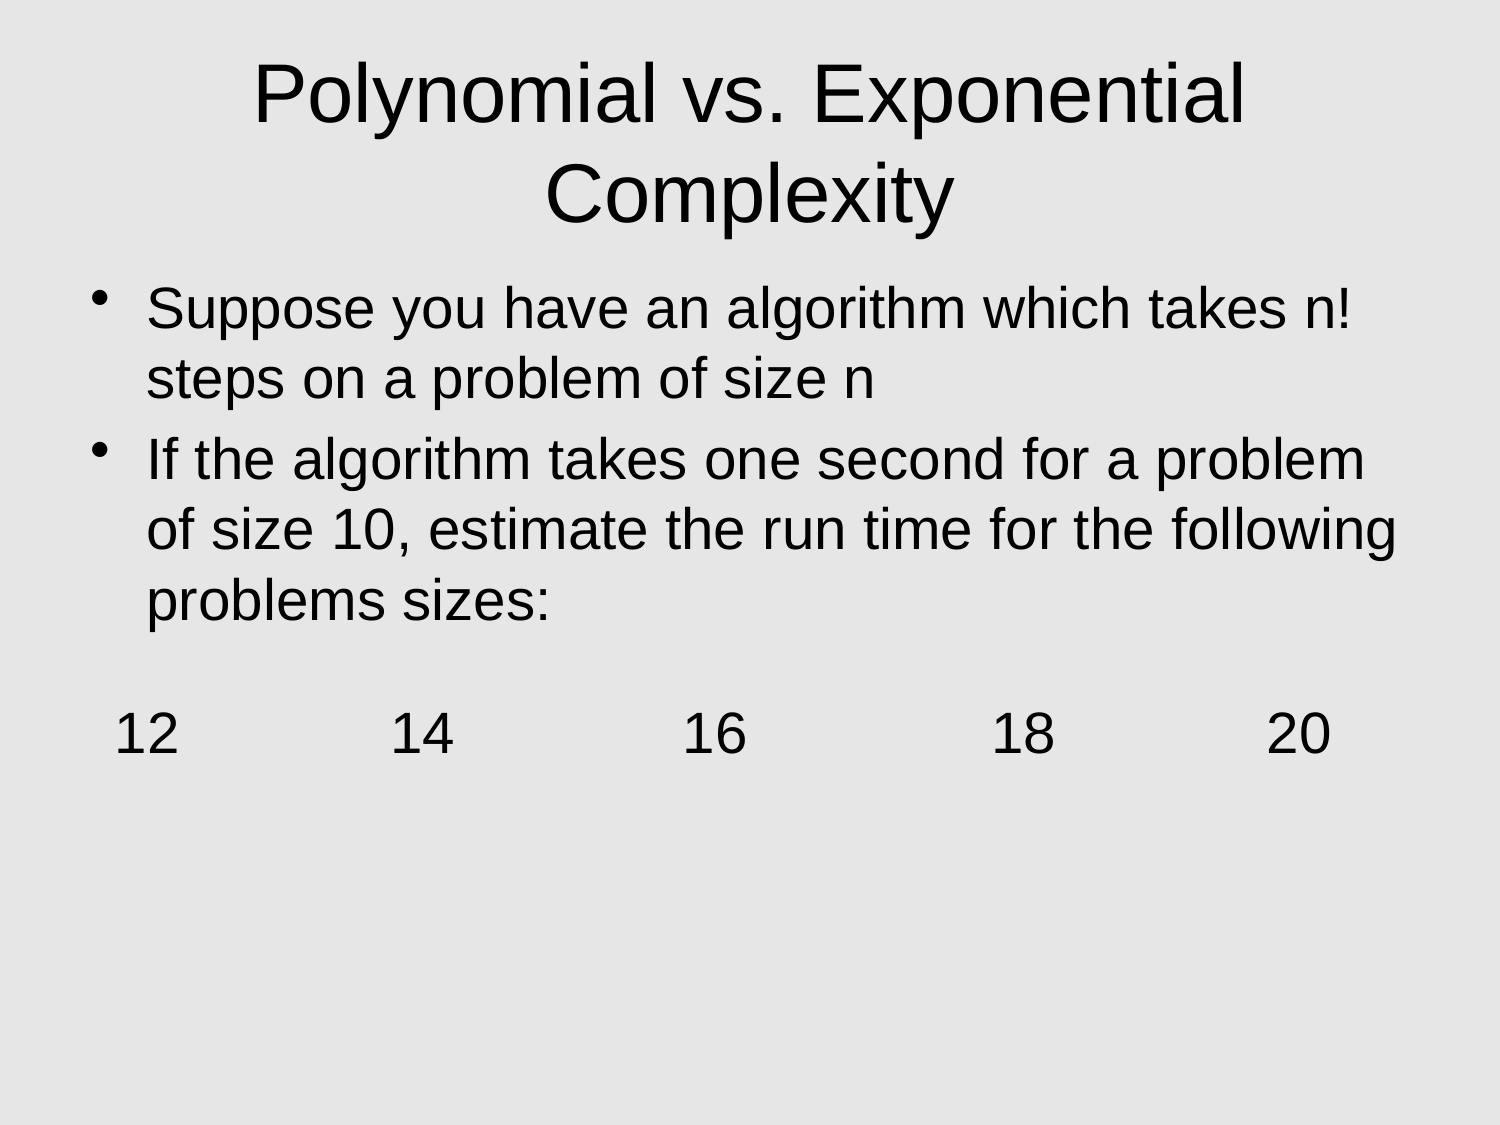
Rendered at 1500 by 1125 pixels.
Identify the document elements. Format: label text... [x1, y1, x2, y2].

list Suppose you have an algorithm which takes n! steps on a problem of size n If the algorithm takes one second for a problem of size 10, estimate the run time for the following problems sizes: [75, 262, 1425, 663]
title Polynomial vs. Exponential Complexity [75, 45, 1425, 233]
text_box 12 14 16 18 20 [99, 687, 1350, 773]
